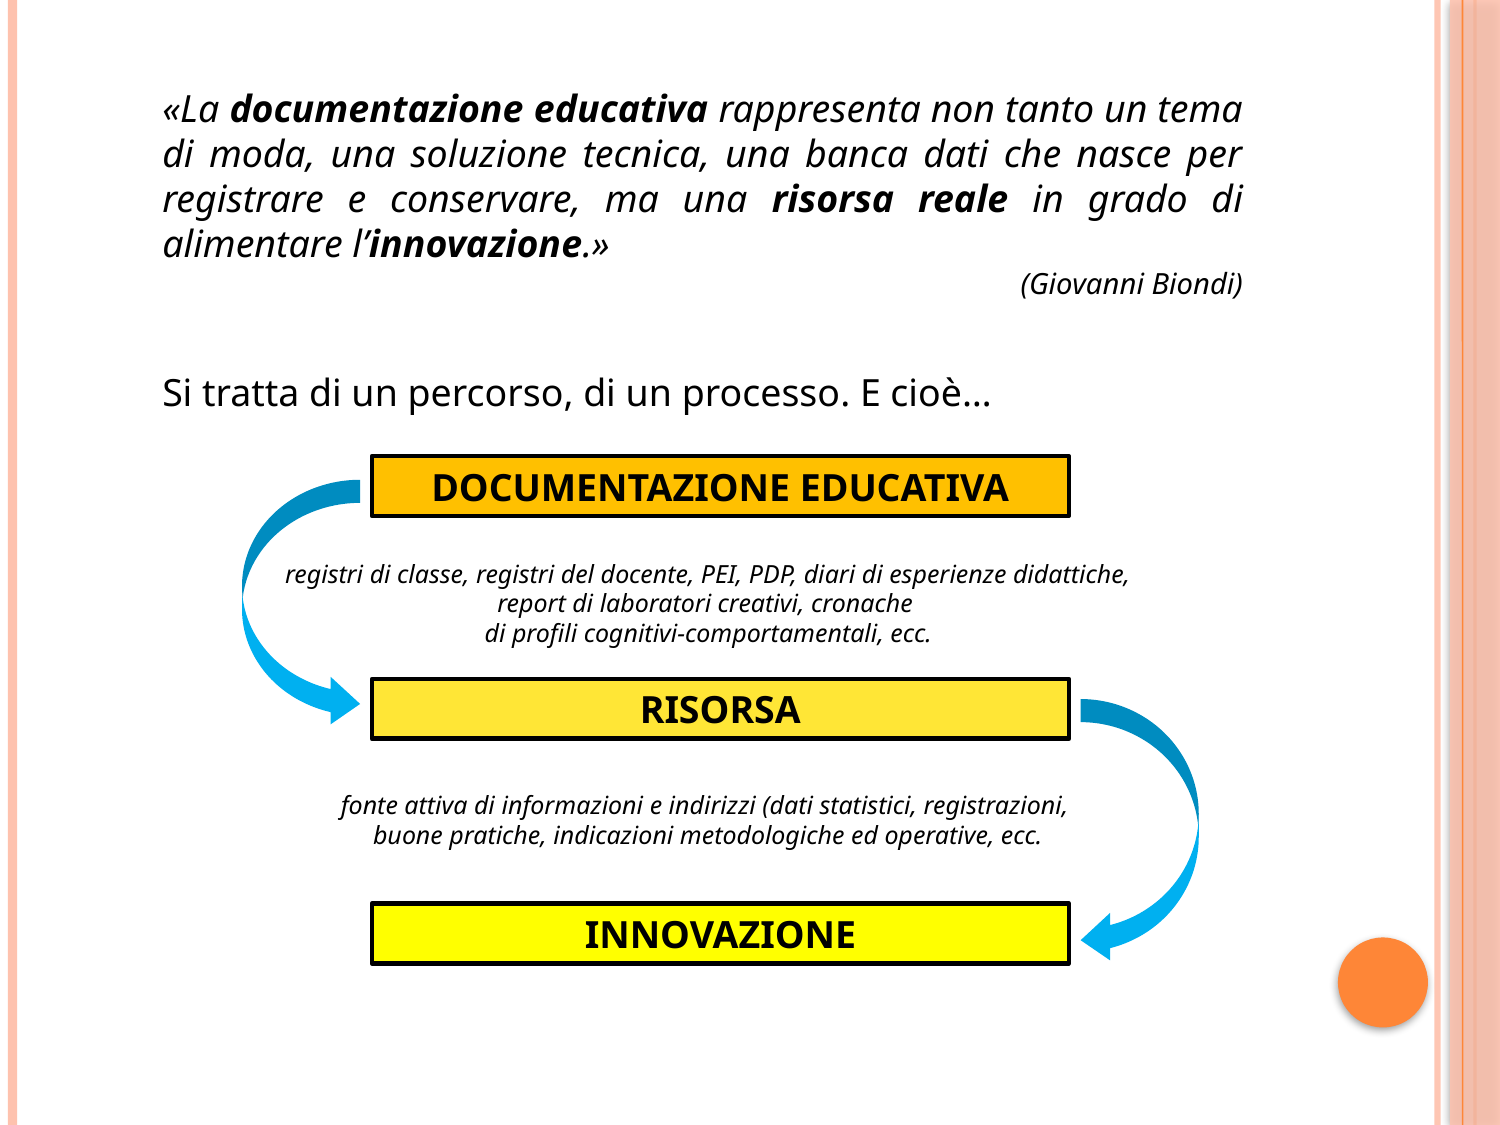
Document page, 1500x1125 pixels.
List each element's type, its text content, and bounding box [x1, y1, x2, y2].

text_box «La documentazione educativa rappresenta non tanto un tema di moda, una soluzione tecnica, una banca dati che nasce per registrare e conservare, ma una risorsa reale in grado di alimentare l’innovazione.» (Giovanni Biondi) [147, 78, 1258, 308]
text_box DOCUMENTAZIONE EDUCATIVA [371, 456, 1069, 516]
text_box [1078, 696, 1201, 963]
text_box registri di classe, registri del docente, PEI, PDP, diari di esperienze didattiche, report di laboratori creativi, cronache di profili cognitivi-comportamentali, ecc. [265, 550, 1152, 656]
text_box fonte attiva di informazioni e indirizzi (dati statistici, registrazioni, buone pratiche, indicazioni metodologiche ed operative, ecc. [265, 782, 1152, 857]
text_box Si tratta di un percorso, di un processo. E cioè… [147, 361, 1235, 422]
text_box [239, 477, 363, 727]
text_box INNOVAZIONE [371, 903, 1069, 964]
text_box RISORSA [371, 679, 1069, 739]
